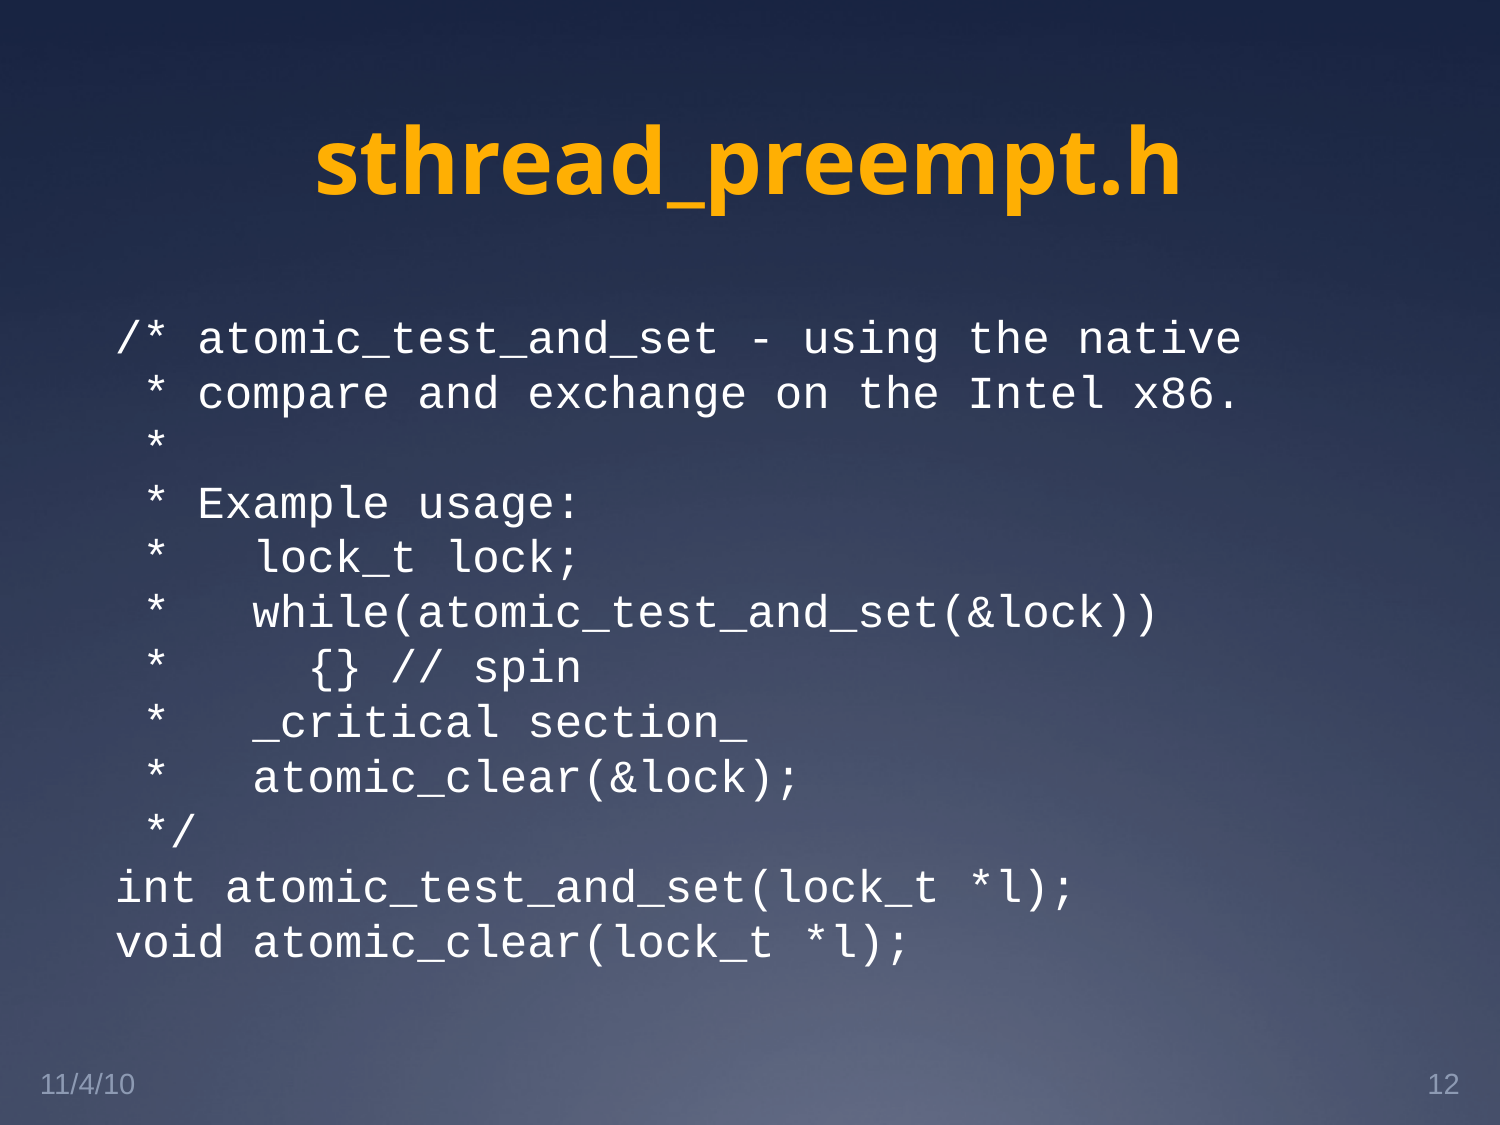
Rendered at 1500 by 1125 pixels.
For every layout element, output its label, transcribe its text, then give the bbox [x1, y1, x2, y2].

title sthread_preempt.h [37, 95, 1463, 225]
slide_number 12 [1374, 1052, 1475, 1113]
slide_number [24, 1052, 288, 1113]
list /* atomic_test_and_set - using the native * compare and exchange on the Intel x86. * * Example usage: * lock_t lock; * while(atomic_test_and_set(&lock)) * {} // spin * _critical section_ * atomic_clear(&lock); */ int atomic_test_and_set(lock_t *l); void atomic_clear(lock_t *l); [99, 299, 1400, 1005]
